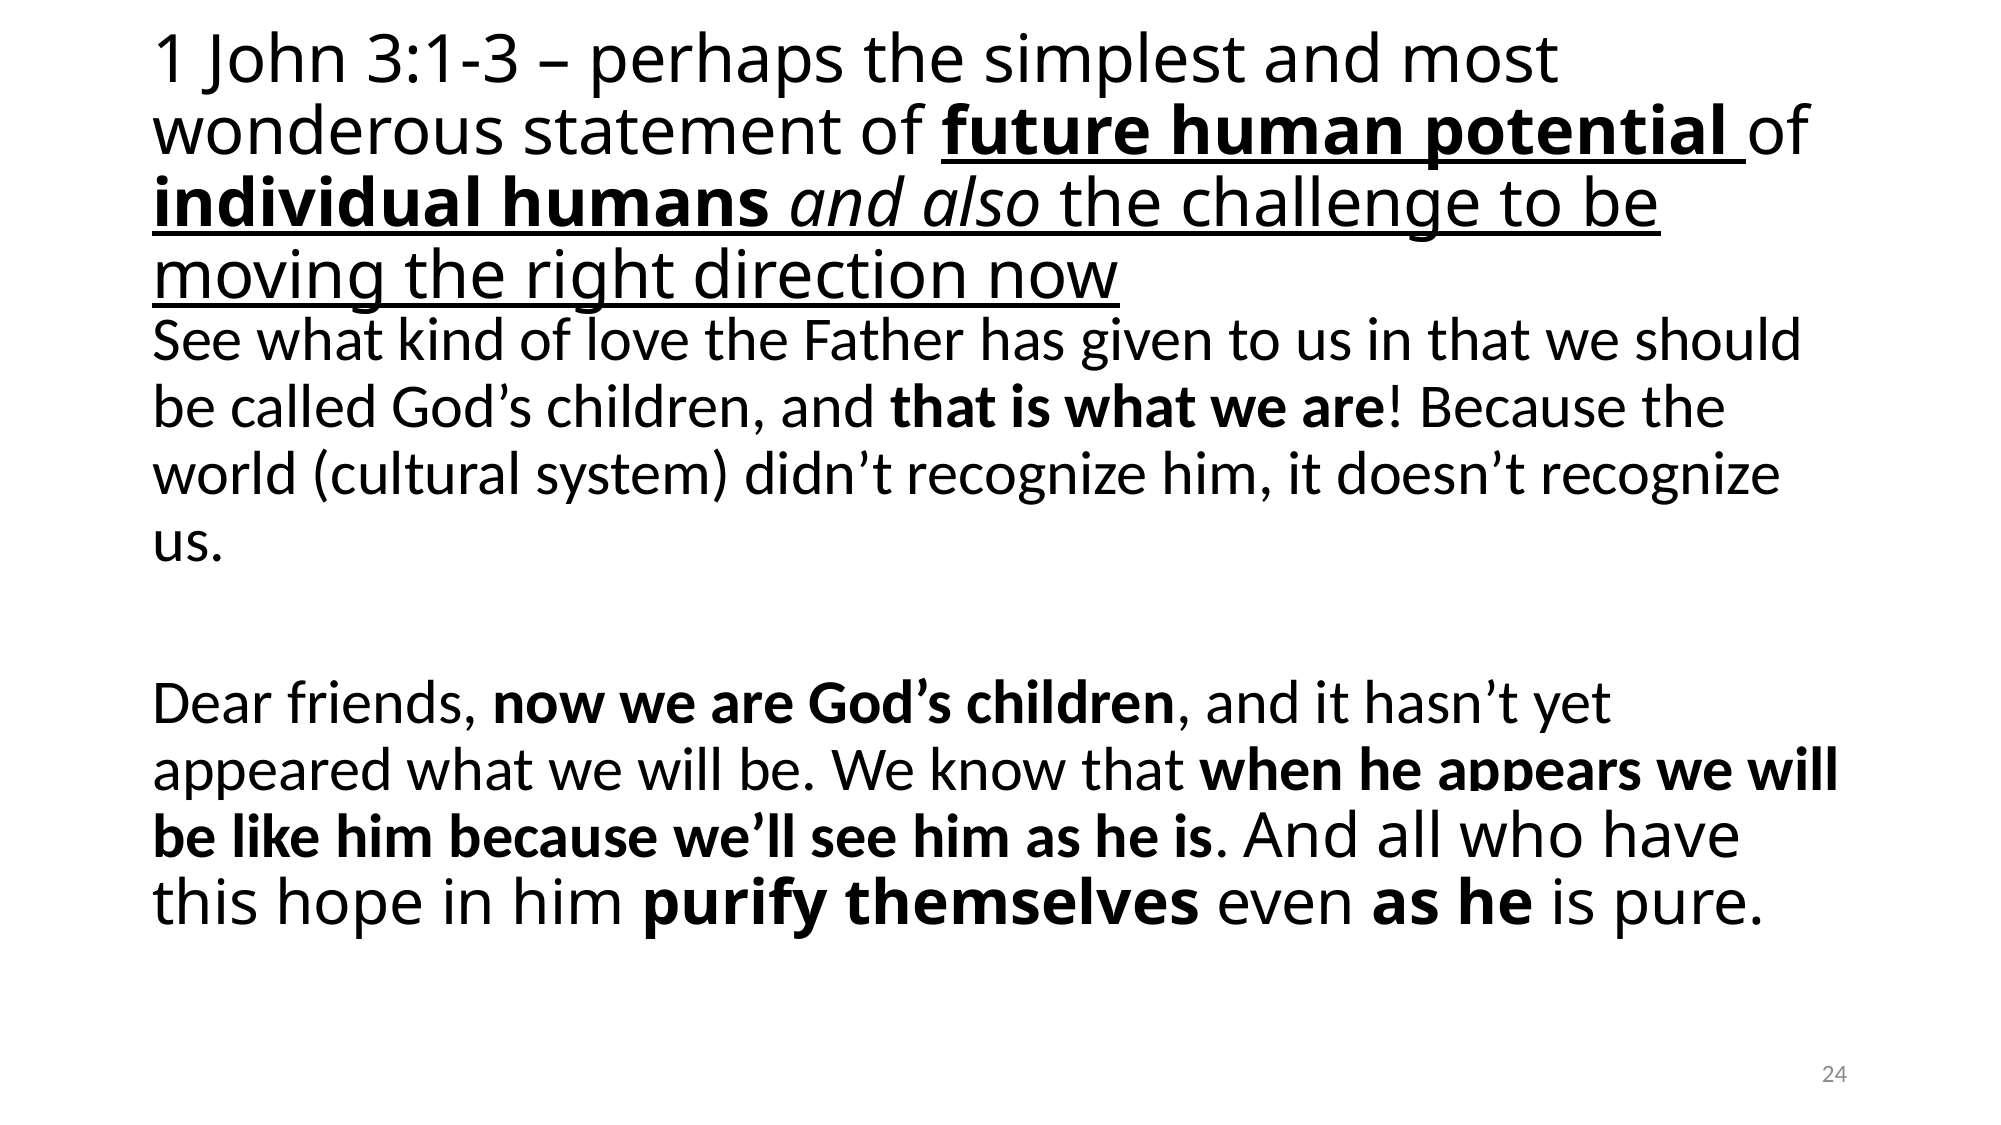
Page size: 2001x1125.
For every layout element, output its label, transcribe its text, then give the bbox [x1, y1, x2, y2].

list See what kind of love the Father has given to us in that we should be called God’s children, and that is what we are! Because the world (cultural system) didn’t recognize him, it doesn’t recognize us. Dear friends, now we are God’s children, and it hasn’t yet appeared what we will be. We know that when he appears we will be like him because we’ll see him as he is. And all who have this hope in him purify themselves even as he is pure. [137, 299, 1863, 1014]
title 1 John 3:1-3 – perhaps the simplest and most wonderous statement of future human potential of individual humans and also the challenge to be moving the right direction now [137, 59, 1863, 278]
slide_number 24 [1412, 1042, 1863, 1103]
